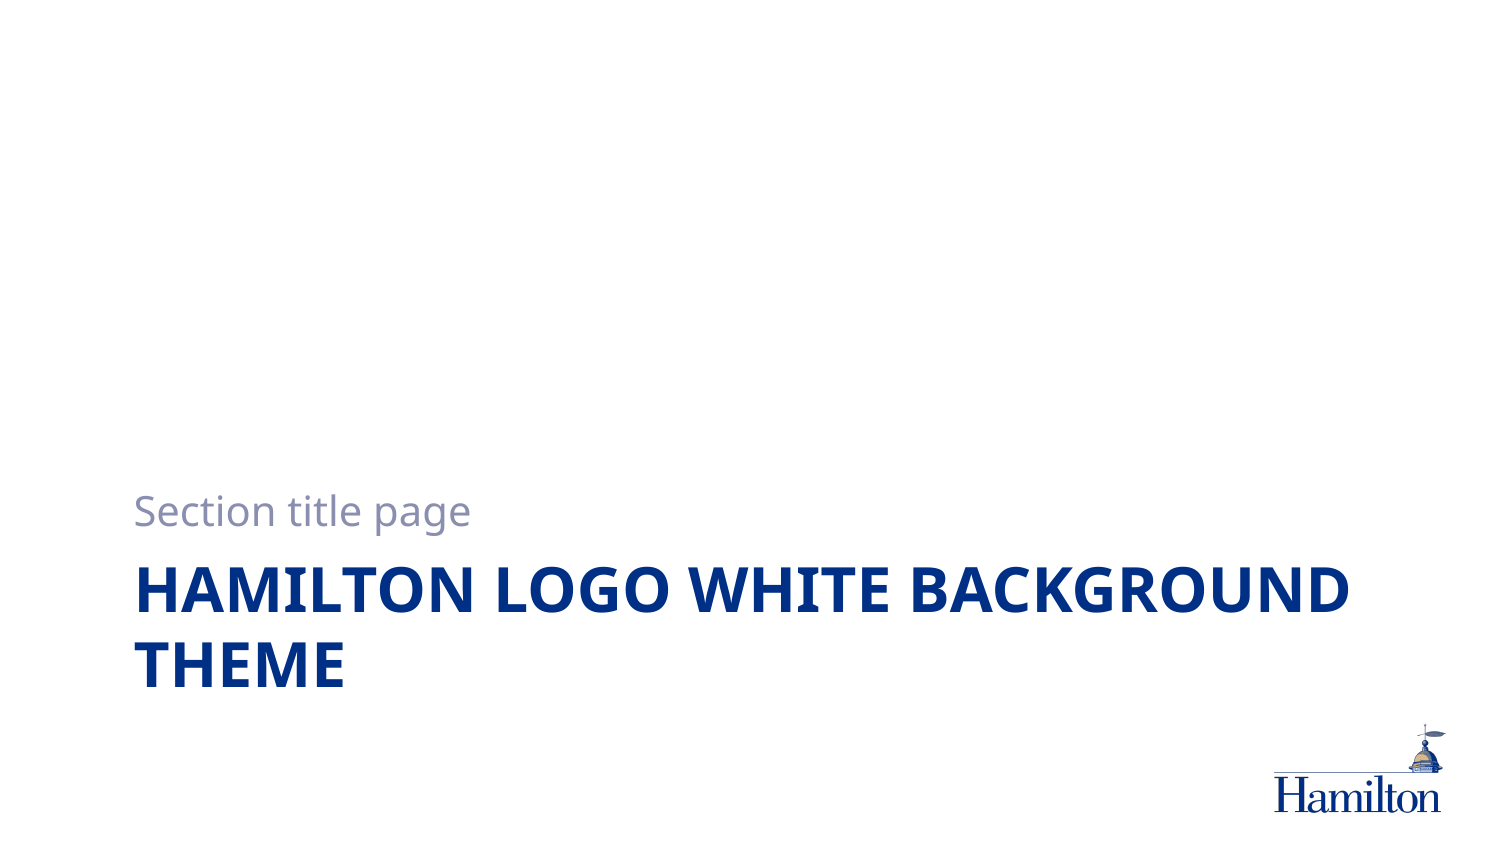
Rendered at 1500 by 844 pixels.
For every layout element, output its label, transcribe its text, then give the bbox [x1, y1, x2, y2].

list Section title page [118, 357, 1394, 543]
title HAMILTON LOGO WHITE BACKGROUND THEME [118, 542, 1445, 710]
